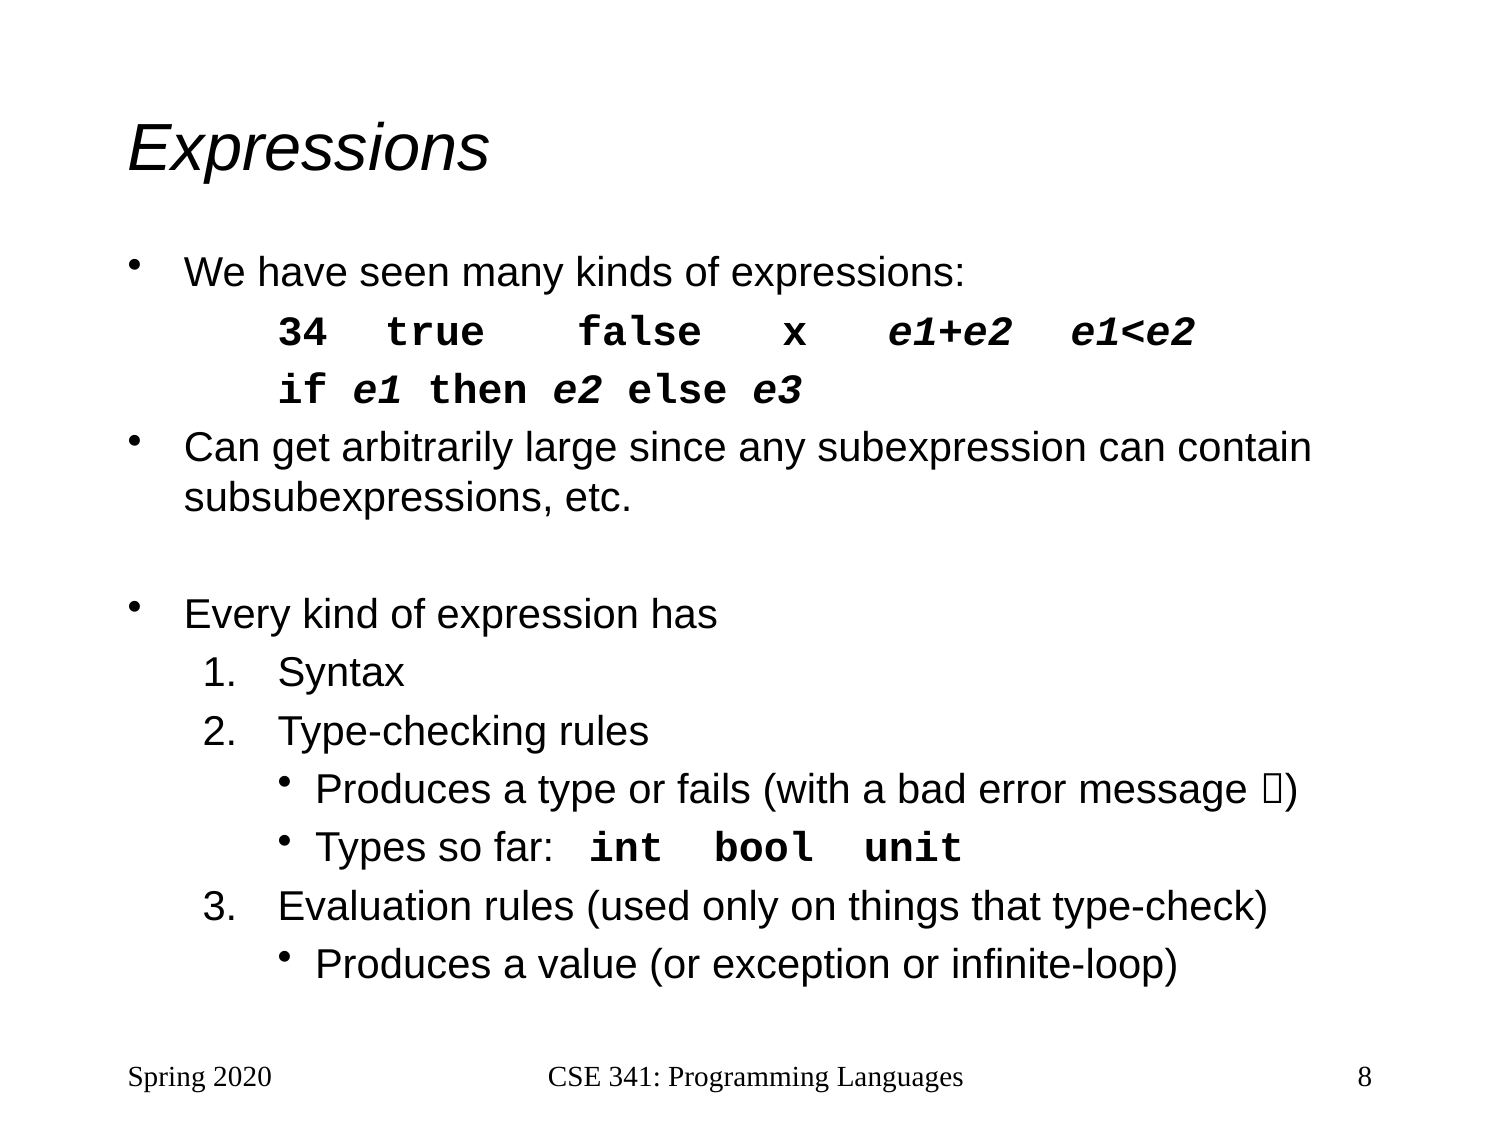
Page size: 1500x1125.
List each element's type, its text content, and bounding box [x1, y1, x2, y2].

list We have seen many kinds of expressions: 34 true false x e1+e2 e1<e2 if e1 then e2 else e3 Can get arbitrarily large since any subexpression can contain subsubexpressions, etc. Every kind of expression has Syntax Type-checking rules Produces a type or fails (with a bad error message ) Types so far: int bool unit Evaluation rules (used only on things that type-check) Produces a value (or exception or infinite-loop) [112, 237, 1388, 1013]
slide_number 8 [1074, 1049, 1388, 1125]
title Expressions [112, 49, 1388, 237]
slide_number Spring 2020 [112, 1049, 426, 1125]
footer CSE 341: Programming Languages [474, 1049, 1038, 1125]
